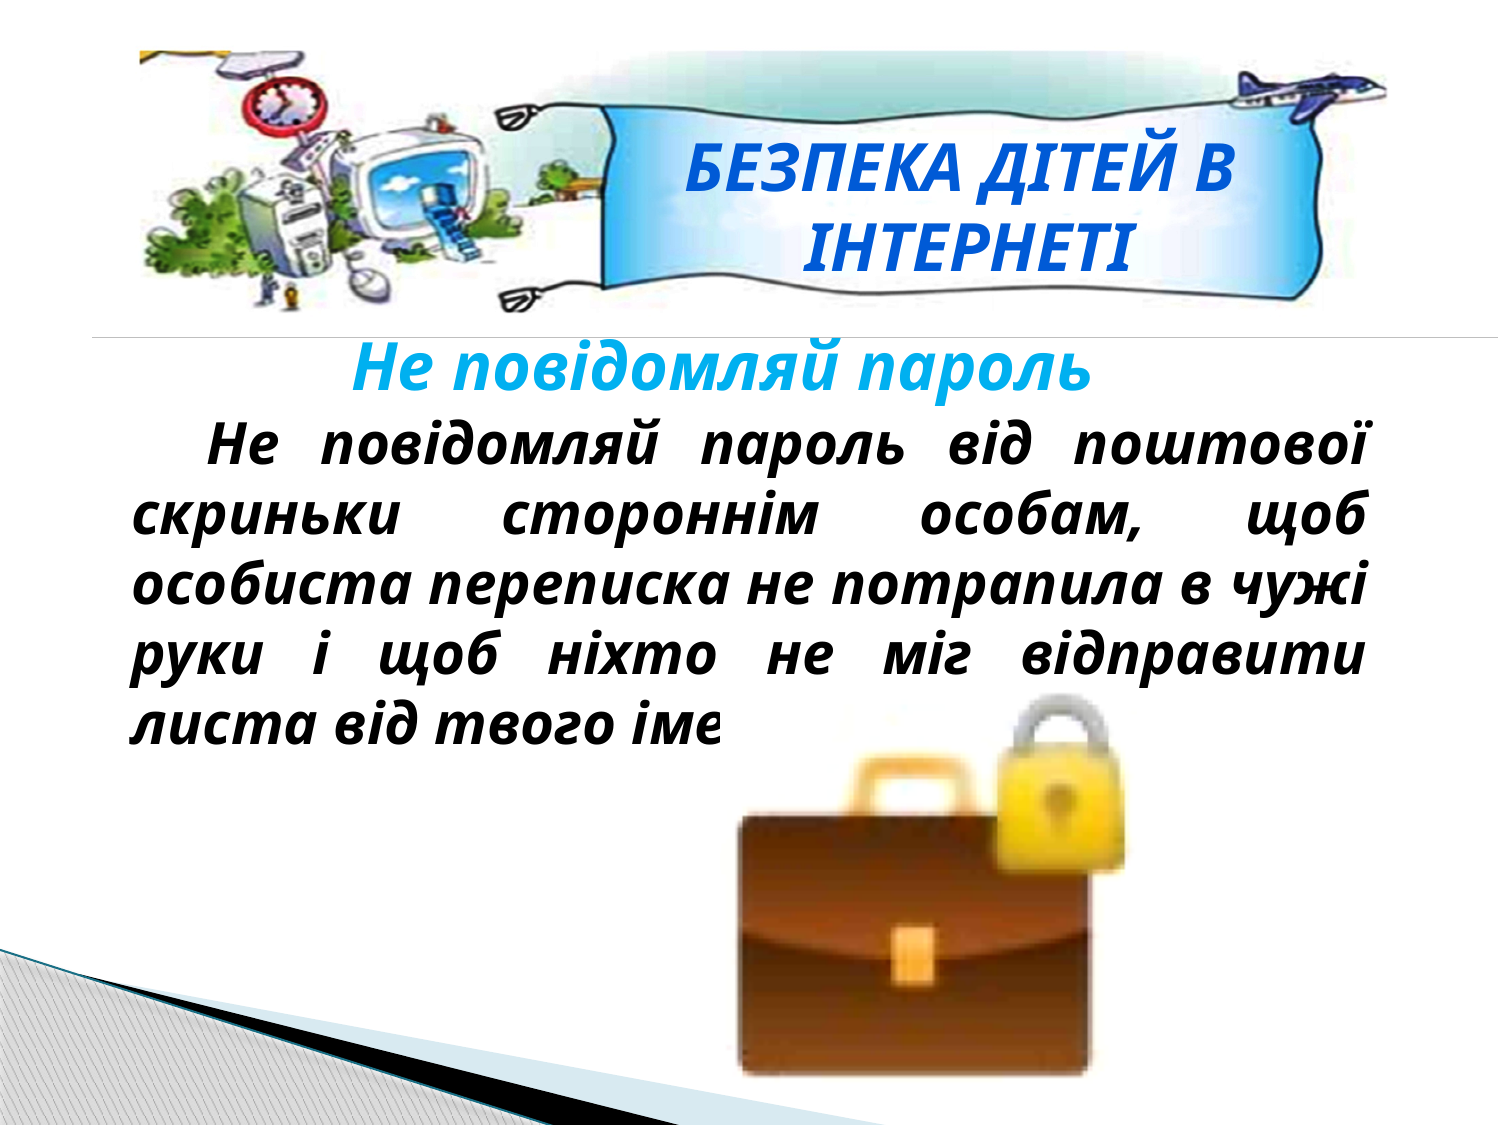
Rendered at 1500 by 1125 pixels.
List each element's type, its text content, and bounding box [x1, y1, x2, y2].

text_box Не повідомляй пароль від поштової скриньки стороннім особам, щоб особиста переписка не потрапила в чужі руки і щоб ніхто не міг відправити листа від твого імені [117, 398, 1383, 764]
text_box Не повідомляй пароль [336, 351, 1110, 412]
picture [91, 34, 1500, 339]
picture [720, 680, 1137, 1091]
